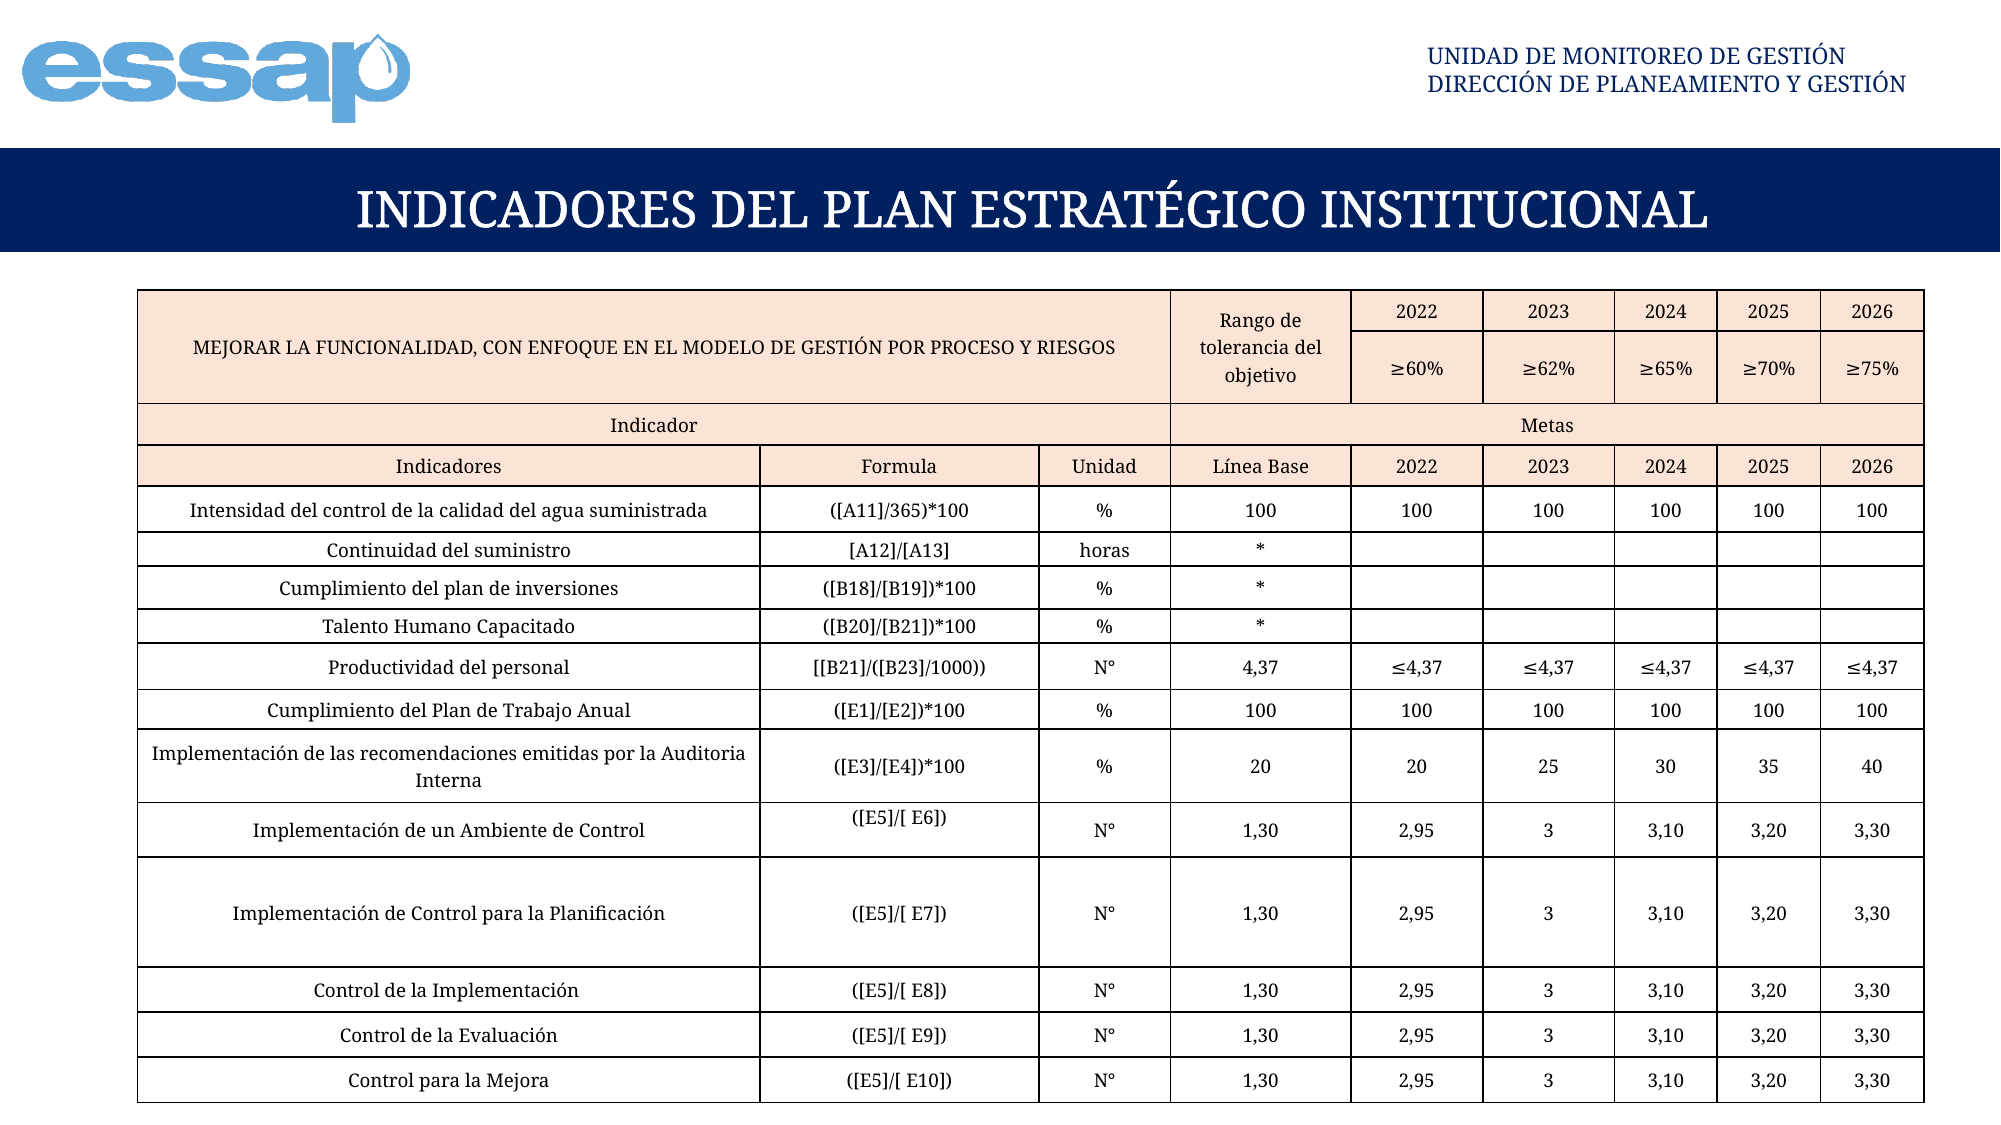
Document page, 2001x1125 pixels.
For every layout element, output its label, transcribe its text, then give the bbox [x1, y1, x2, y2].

table_cell [1615, 533, 1716, 565]
table_cell 2023 [1484, 446, 1614, 485]
table_cell 3,10 [1615, 1058, 1716, 1102]
table_cell ([E5]/[ E6]) [761, 803, 1038, 856]
table_cell % [1040, 610, 1170, 642]
table_cell Implementación de un Ambiente de Control [138, 803, 759, 856]
table_cell 1,30 [1171, 1013, 1350, 1056]
table_cell 40 [1821, 730, 1923, 802]
table_cell 100 [1821, 690, 1923, 728]
table_cell 1,30 [1171, 1058, 1350, 1102]
table_cell Implementación de Control para la Planificación [138, 858, 759, 966]
table_cell 30 [1615, 730, 1716, 802]
table_cell N° [1040, 1013, 1170, 1056]
table_cell Control de la Evaluación [138, 1013, 759, 1056]
table_cell 3,10 [1615, 968, 1716, 1011]
table_cell 100 [1718, 690, 1820, 728]
table_cell 3 [1484, 968, 1614, 1011]
table_cell ([B20]/[B21])*100 [761, 610, 1038, 642]
table_cell 3,30 [1821, 968, 1923, 1011]
table_cell ([B18]/[B19])*100 [761, 567, 1038, 608]
table_cell ([E5]/[ E7]) [761, 858, 1038, 966]
table_cell N° [1040, 858, 1170, 966]
table_cell 1,30 [1171, 858, 1350, 966]
table_cell N° [1040, 644, 1170, 689]
table_cell 3 [1484, 1058, 1614, 1102]
table_cell 3,20 [1718, 968, 1820, 1011]
table_cell 100 [1484, 690, 1614, 728]
table_cell ≥75% [1821, 332, 1923, 403]
table_cell 20 [1171, 730, 1350, 802]
table_cell ([E3]/[E4])*100 [761, 730, 1038, 802]
table_cell Metas [1171, 404, 1923, 444]
table_cell 3,30 [1821, 1013, 1923, 1056]
table_cell [1615, 567, 1716, 608]
table_cell 100 [1352, 487, 1482, 531]
table_cell 35 [1718, 730, 1820, 802]
table_cell ≤4,37 [1352, 644, 1482, 689]
table_cell ([A11]/365)*100 [761, 487, 1038, 531]
table_cell [1352, 610, 1482, 642]
table_cell ([E5]/[ E9]) [761, 1013, 1038, 1056]
table_cell Continuidad del suministro [138, 533, 759, 565]
table_cell 1,30 [1171, 968, 1350, 1011]
table_cell Control de la Implementación [138, 968, 759, 1011]
table_cell ([E5]/[ E10]) [761, 1058, 1038, 1102]
table_cell 3,10 [1615, 1013, 1716, 1056]
table_cell 2024 [1615, 446, 1716, 485]
table_cell 4,37 [1171, 644, 1350, 689]
table_cell 100 [1352, 690, 1482, 728]
table_cell 3,30 [1821, 858, 1923, 966]
table_cell ([E5]/[ E8]) [761, 968, 1038, 1011]
table_cell 2,95 [1352, 1013, 1482, 1056]
table_cell [1484, 533, 1614, 565]
table_cell Implementación de las recomendaciones emitidas por la Auditoria Interna [138, 730, 759, 802]
table_cell 3,20 [1718, 803, 1820, 856]
table_cell ≥60% [1352, 332, 1482, 403]
table_cell 2,95 [1352, 858, 1482, 966]
table_cell * [1171, 567, 1350, 608]
table_cell 100 [1615, 487, 1716, 531]
table_cell [1718, 610, 1820, 642]
table_cell 100 [1484, 487, 1614, 531]
table_cell [1484, 567, 1614, 608]
table_cell ≤4,37 [1615, 644, 1716, 689]
table_cell Indicador [138, 404, 1170, 444]
table_cell [1718, 533, 1820, 565]
table_cell 3 [1484, 858, 1614, 966]
table_cell [1352, 533, 1482, 565]
table_cell 3,10 [1615, 803, 1716, 856]
table_cell Línea Base [1171, 446, 1350, 485]
table_header Rango de tolerancia del objetivo [1171, 291, 1350, 403]
table_cell ≥62% [1484, 332, 1614, 403]
table_cell ≤4,37 [1718, 644, 1820, 689]
table_header 2022 [1352, 291, 1482, 330]
table_cell [1821, 610, 1923, 642]
table_cell Cumplimiento del Plan de Trabajo Anual [138, 690, 759, 728]
table_cell 2025 [1718, 446, 1820, 485]
picture [22, 34, 410, 124]
table_cell 100 [1615, 690, 1716, 728]
table_cell ([E1]/[E2])*100 [761, 690, 1038, 728]
table_cell [1484, 610, 1614, 642]
table_cell [[B21]/([B23]/1000)) [761, 644, 1038, 689]
table_header 2024 [1615, 291, 1716, 330]
table_cell 100 [1171, 690, 1350, 728]
text_box UNIDAD DE MONITOREO DE GESTIÓN DIRECCIÓN DE PLANEAMIENTO Y GESTIÓN [1412, 34, 1944, 105]
table_cell Productividad del personal [138, 644, 759, 689]
table_cell % [1040, 567, 1170, 608]
table_cell 100 [1821, 487, 1923, 531]
table_cell * [1171, 610, 1350, 642]
table_cell ≥70% [1718, 332, 1820, 403]
table_header MEJORAR LA FUNCIONALIDAD, CON ENFOQUE EN EL MODELO DE GESTIÓN POR PROCESO Y RIESGOS [138, 291, 1170, 403]
table_cell 25 [1484, 730, 1614, 802]
title INDICADORES DEL PLAN ESTRATÉGICO INSTITUCIONAL [0, 147, 2000, 253]
table_header 2025 [1718, 291, 1820, 330]
table_cell 3,30 [1821, 803, 1923, 856]
table_cell 3,20 [1718, 858, 1820, 966]
table_cell [1718, 567, 1820, 608]
table_cell N° [1040, 1058, 1170, 1102]
table_cell Talento Humano Capacitado [138, 610, 759, 642]
table_cell 3,20 [1718, 1058, 1820, 1102]
table_cell 3,20 [1718, 1013, 1820, 1056]
table_cell 2022 [1352, 446, 1482, 485]
table_cell Formula [761, 446, 1038, 485]
table_cell [A12]/[A13] [761, 533, 1038, 565]
table_cell 20 [1352, 730, 1482, 802]
table_cell [1821, 567, 1923, 608]
table_cell 3 [1484, 803, 1614, 856]
table_cell Indicadores [138, 446, 759, 485]
table_cell 3,30 [1821, 1058, 1923, 1102]
table_cell 100 [1718, 487, 1820, 531]
table_cell 1,30 [1171, 803, 1350, 856]
table_cell N° [1040, 968, 1170, 1011]
table_cell Intensidad del control de la calidad del agua suministrada [138, 487, 759, 531]
table_cell % [1040, 730, 1170, 802]
table_cell 3 [1484, 1013, 1614, 1056]
table_cell 2,95 [1352, 1058, 1482, 1102]
table_cell [1352, 567, 1482, 608]
table_cell horas [1040, 533, 1170, 565]
table_header 2023 [1484, 291, 1614, 330]
table_cell % [1040, 690, 1170, 728]
table_cell 2,95 [1352, 968, 1482, 1011]
table_cell Cumplimiento del plan de inversiones [138, 567, 759, 608]
table_cell ≤4,37 [1484, 644, 1614, 689]
table_cell Control para la Mejora [138, 1058, 759, 1102]
table_cell 2026 [1821, 446, 1923, 485]
table_cell % [1040, 487, 1170, 531]
table_cell 3,10 [1615, 858, 1716, 966]
table_cell ≤4,37 [1821, 644, 1923, 689]
table_header 2026 [1821, 291, 1923, 330]
table_cell N° [1040, 803, 1170, 856]
table_cell 100 [1171, 487, 1350, 531]
table_cell ≥65% [1615, 332, 1716, 403]
table_cell * [1171, 533, 1350, 565]
table_cell [1615, 610, 1716, 642]
table_cell Unidad [1040, 446, 1170, 485]
table_cell 2,95 [1352, 803, 1482, 856]
table_cell [1821, 533, 1923, 565]
